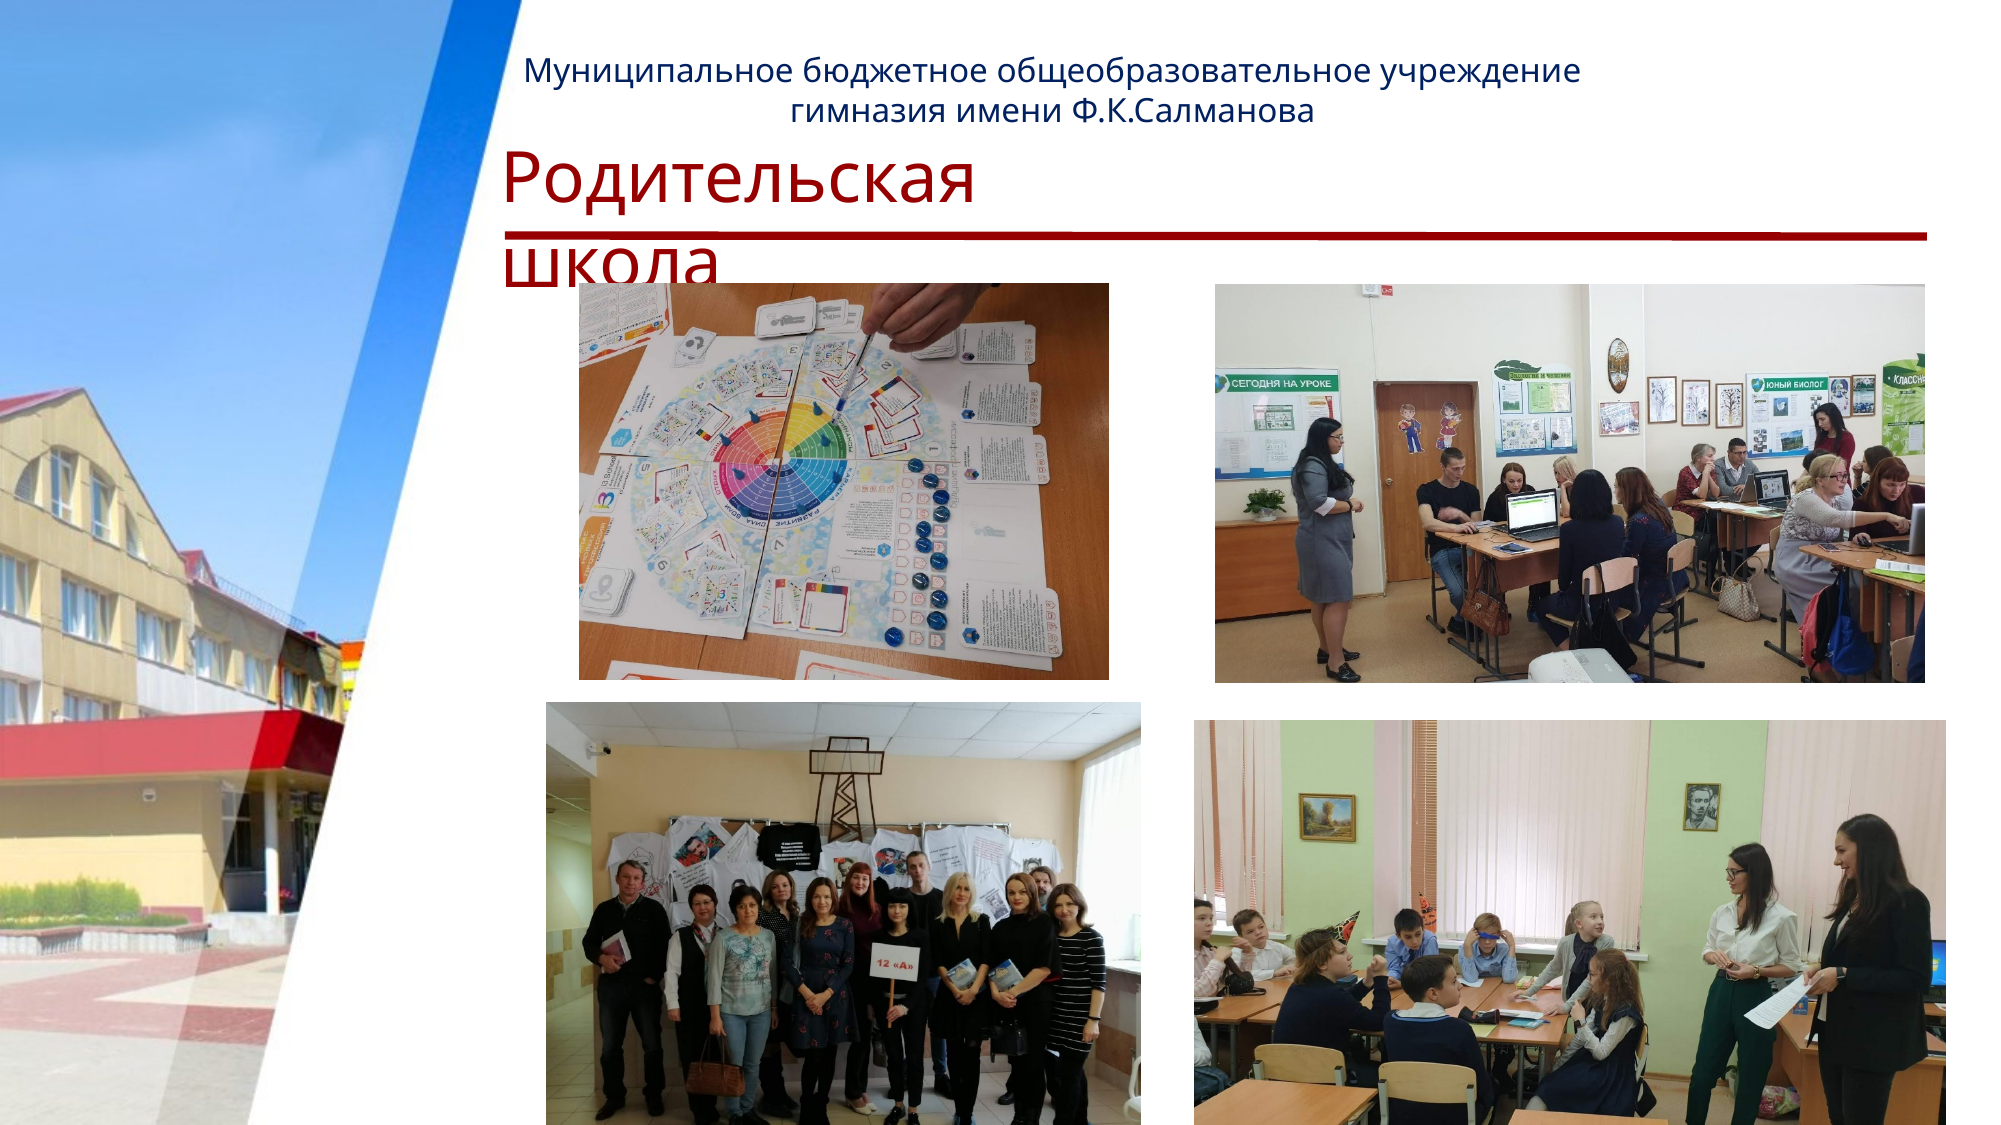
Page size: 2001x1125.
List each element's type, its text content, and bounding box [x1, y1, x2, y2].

picture [0, 0, 528, 1125]
picture [579, 283, 1109, 680]
picture [1215, 284, 1925, 684]
text_box Муниципальное бюджетное общеобразовательное учреждение гимназия имени Ф.К.Салманова [528, 42, 1680, 137]
picture [546, 702, 1141, 1125]
text_box Родительская школа [528, 137, 1192, 231]
text_box Родительская школа [528, 240, 1192, 394]
picture [1194, 720, 1946, 1125]
